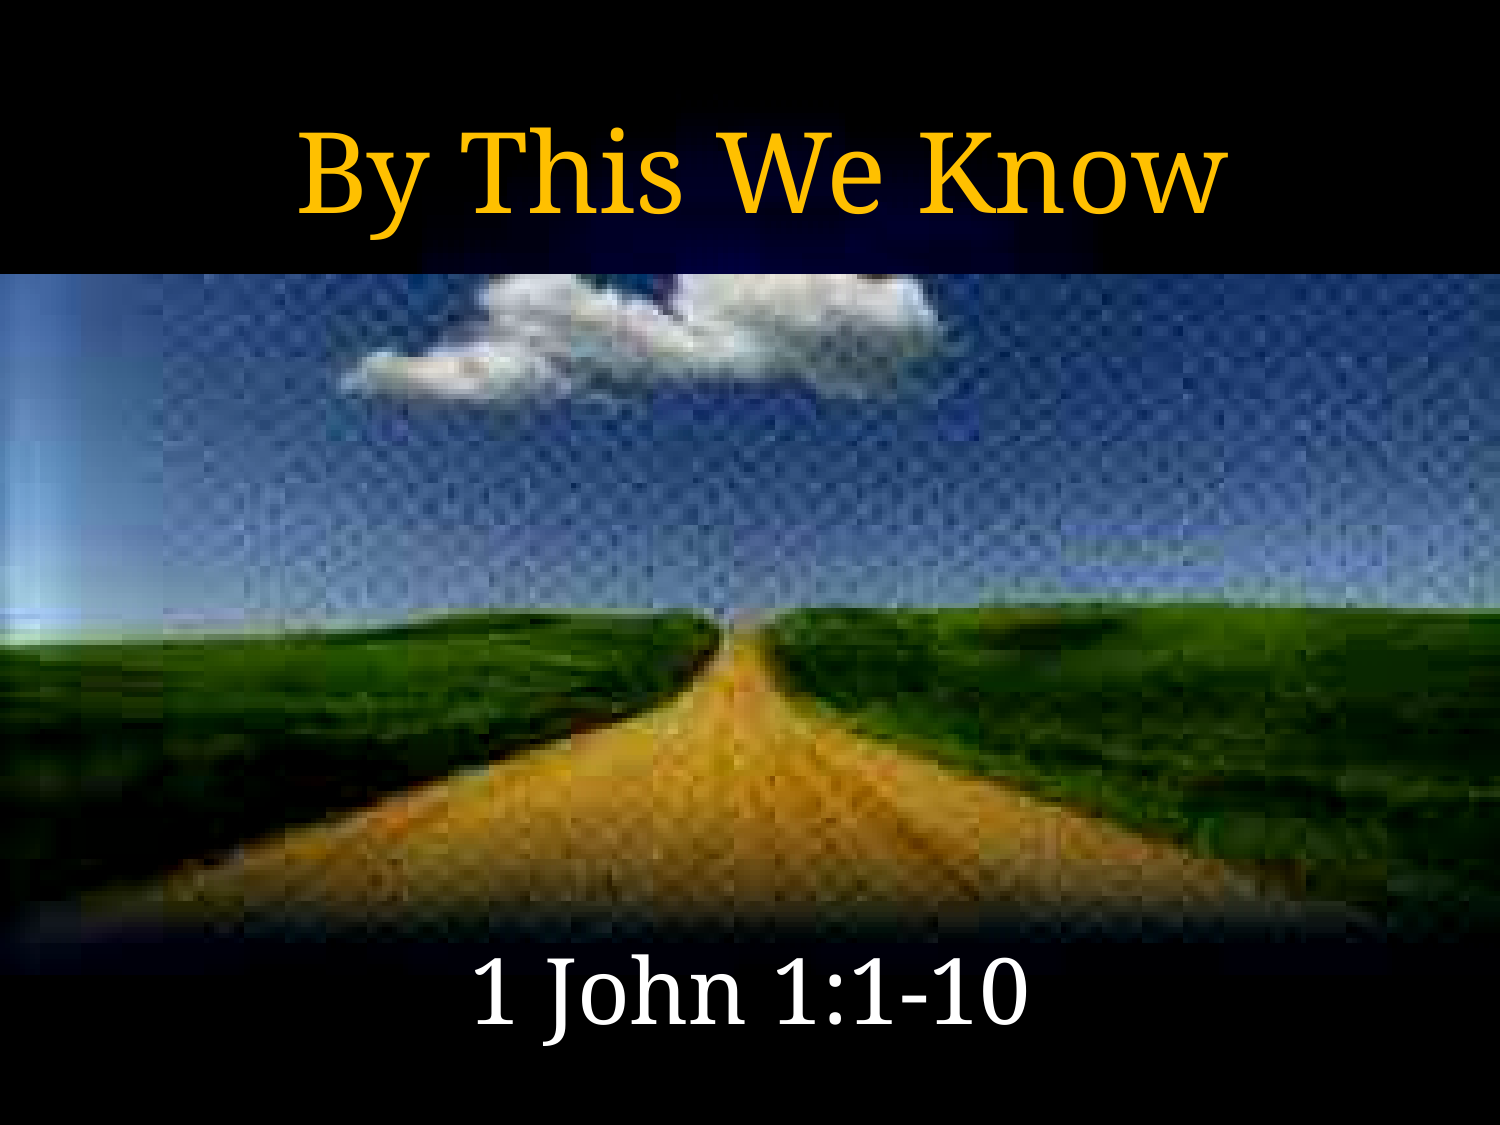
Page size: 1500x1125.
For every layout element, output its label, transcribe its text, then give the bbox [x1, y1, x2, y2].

title By This We Know [125, 62, 1400, 273]
picture [0, 274, 1500, 976]
subtitle 1 John 1:1-10 [237, 984, 1288, 1063]
